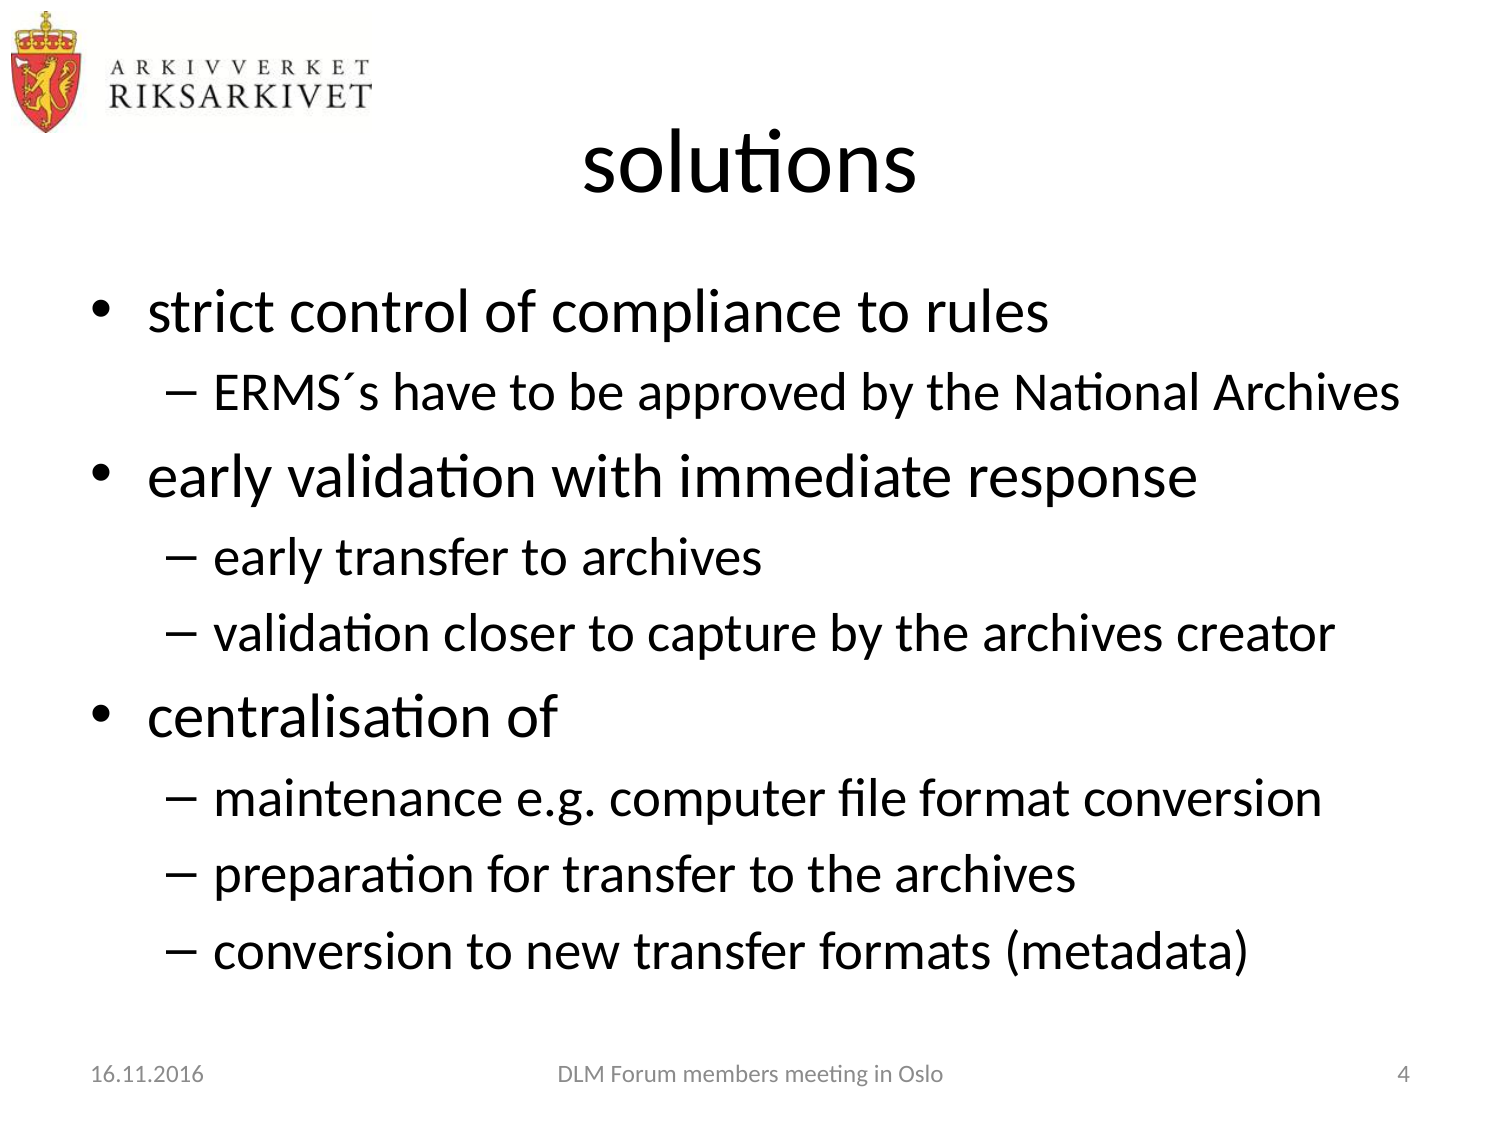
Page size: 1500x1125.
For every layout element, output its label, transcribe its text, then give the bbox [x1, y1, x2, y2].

slide_number 4 [1074, 1042, 1425, 1103]
list strict control of compliance to rules ERMS´s have to be approved by the National Archives early validation with immediate response early transfer to archives validation closer to capture by the archives creator centralisation of maintenance e.g. computer file format conversion preparation for transfer to the archives conversion to new transfer formats (metadata) [75, 262, 1425, 1005]
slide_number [75, 1042, 425, 1103]
footer DLM Forum members meeting in Oslo [478, 1042, 1024, 1103]
title solutions [75, 78, 1425, 233]
picture [11, 11, 372, 133]
